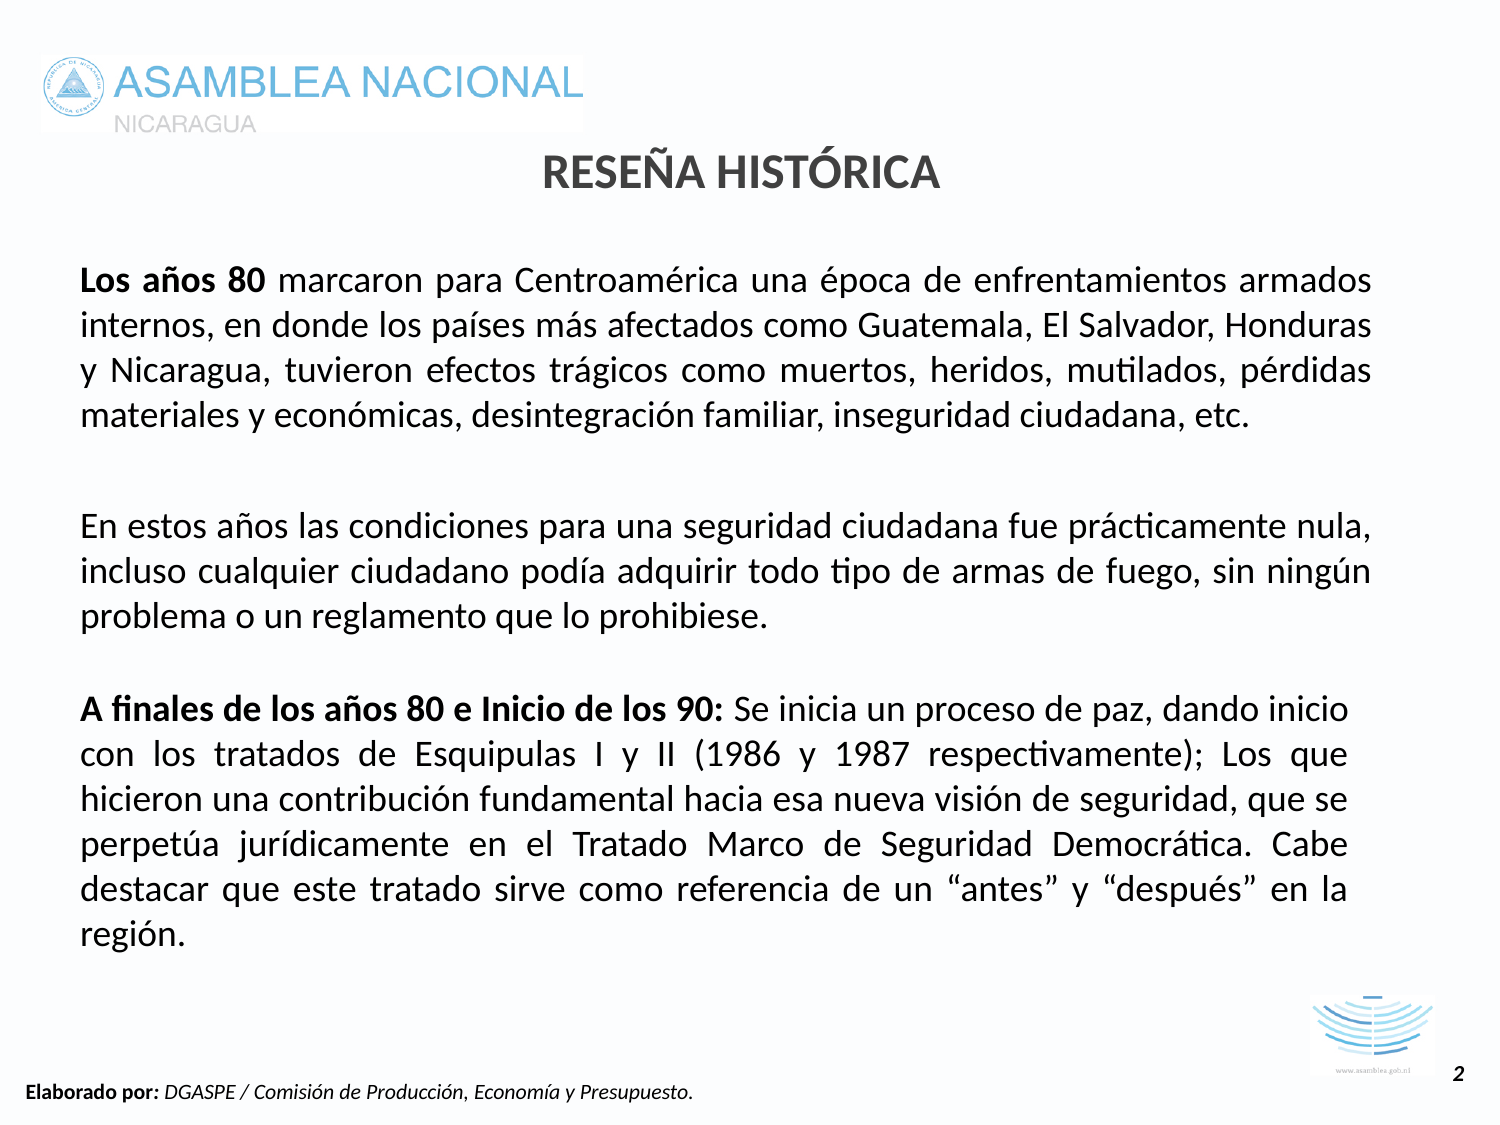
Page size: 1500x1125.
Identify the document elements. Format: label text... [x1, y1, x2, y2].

text_box Los años 80 marcaron para Centroamérica una época de enfrentamientos armados internos, en donde los países más afectados como Guatemala, El Salvador, Honduras y Nicaragua, tuvieron efectos trágicos como muertos, heridos, mutilados, pérdidas materiales y económicas, desintegración familiar, inseguridad ciudadana, etc. [65, 247, 1388, 443]
text_box RESEÑA HISTÓRICA [527, 131, 956, 207]
text_box A finales de los años 80 e Inicio de los 90: Se inicia un proceso de paz, dando inicio con los tratados de Esquipulas I y II (1986 y 1987 respectivamente); Los que hicieron una contribución fundamental hacia esa nueva visión de seguridad, que se perpetúa jurídicamente en el Tratado Marco de Seguridad Democrática. Cabe destacar que este tratado sirve como referencia de un “antes” y “después” en la región. [65, 676, 1365, 962]
text_box Elaborado por: DGASPE / Comisión de Producción, Economía y Presupuesto. [10, 1070, 710, 1112]
text_box En estos años las condiciones para una seguridad ciudadana fue prácticamente nula, incluso cualquier ciudadano podía adquirir todo tipo de armas de fuego, sin ningún problema o un reglamento que lo prohibiese. [65, 493, 1388, 644]
text_box 2 [1437, 1051, 1480, 1094]
